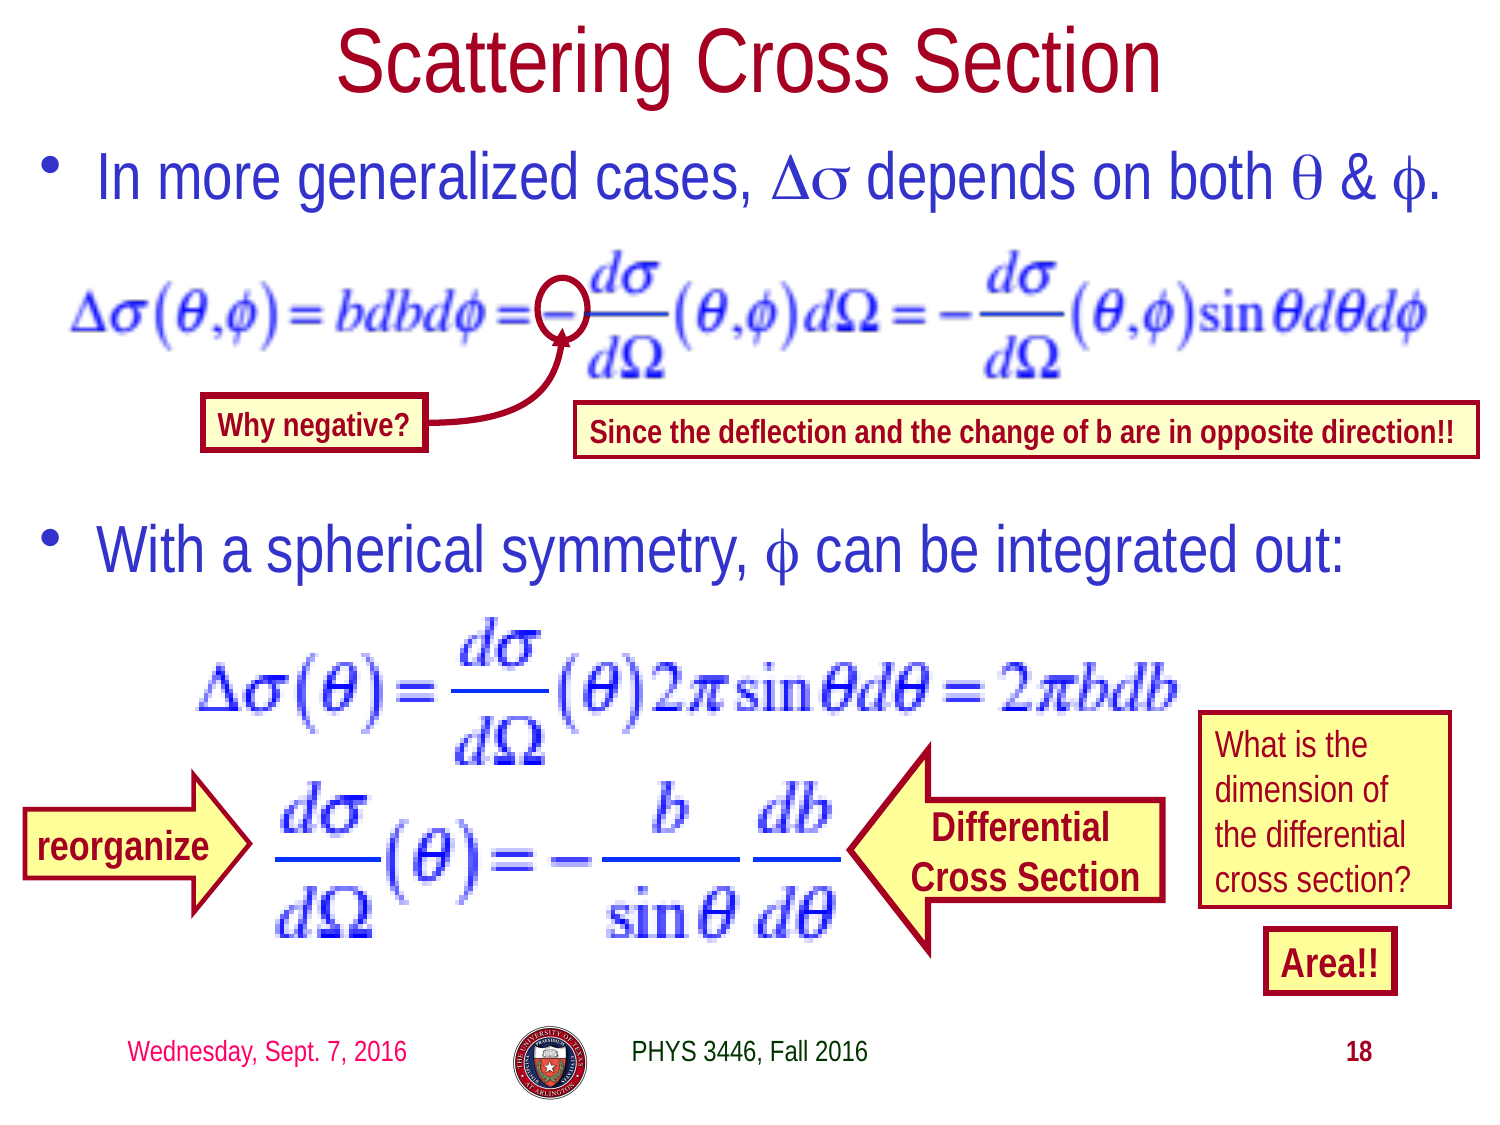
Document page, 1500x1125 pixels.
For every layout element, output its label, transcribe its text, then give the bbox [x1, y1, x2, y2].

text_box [431, 388, 563, 427]
text_box Why negative? [202, 395, 426, 451]
text_box Differential Cross Section [849, 775, 1163, 951]
footer PHYS 3446, Fall 2016 [512, 1025, 988, 1100]
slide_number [112, 1025, 463, 1100]
title Scattering Cross Section [112, 0, 1388, 113]
slide_number 18 [1074, 1025, 1388, 1100]
text_box What is the dimension of the differential cross section? [1200, 712, 1450, 908]
text_box reorganize [24, 775, 250, 913]
text_box Area!! [1265, 928, 1395, 994]
picture [187, 599, 1181, 949]
picture [62, 236, 1432, 388]
text_box Since the deflection and the change of b are in opposite direction!! [574, 402, 1479, 458]
list In more generalized cases, Ds depends on both q & f. With a spherical symmetry, f can be integrated out: [24, 125, 1475, 700]
